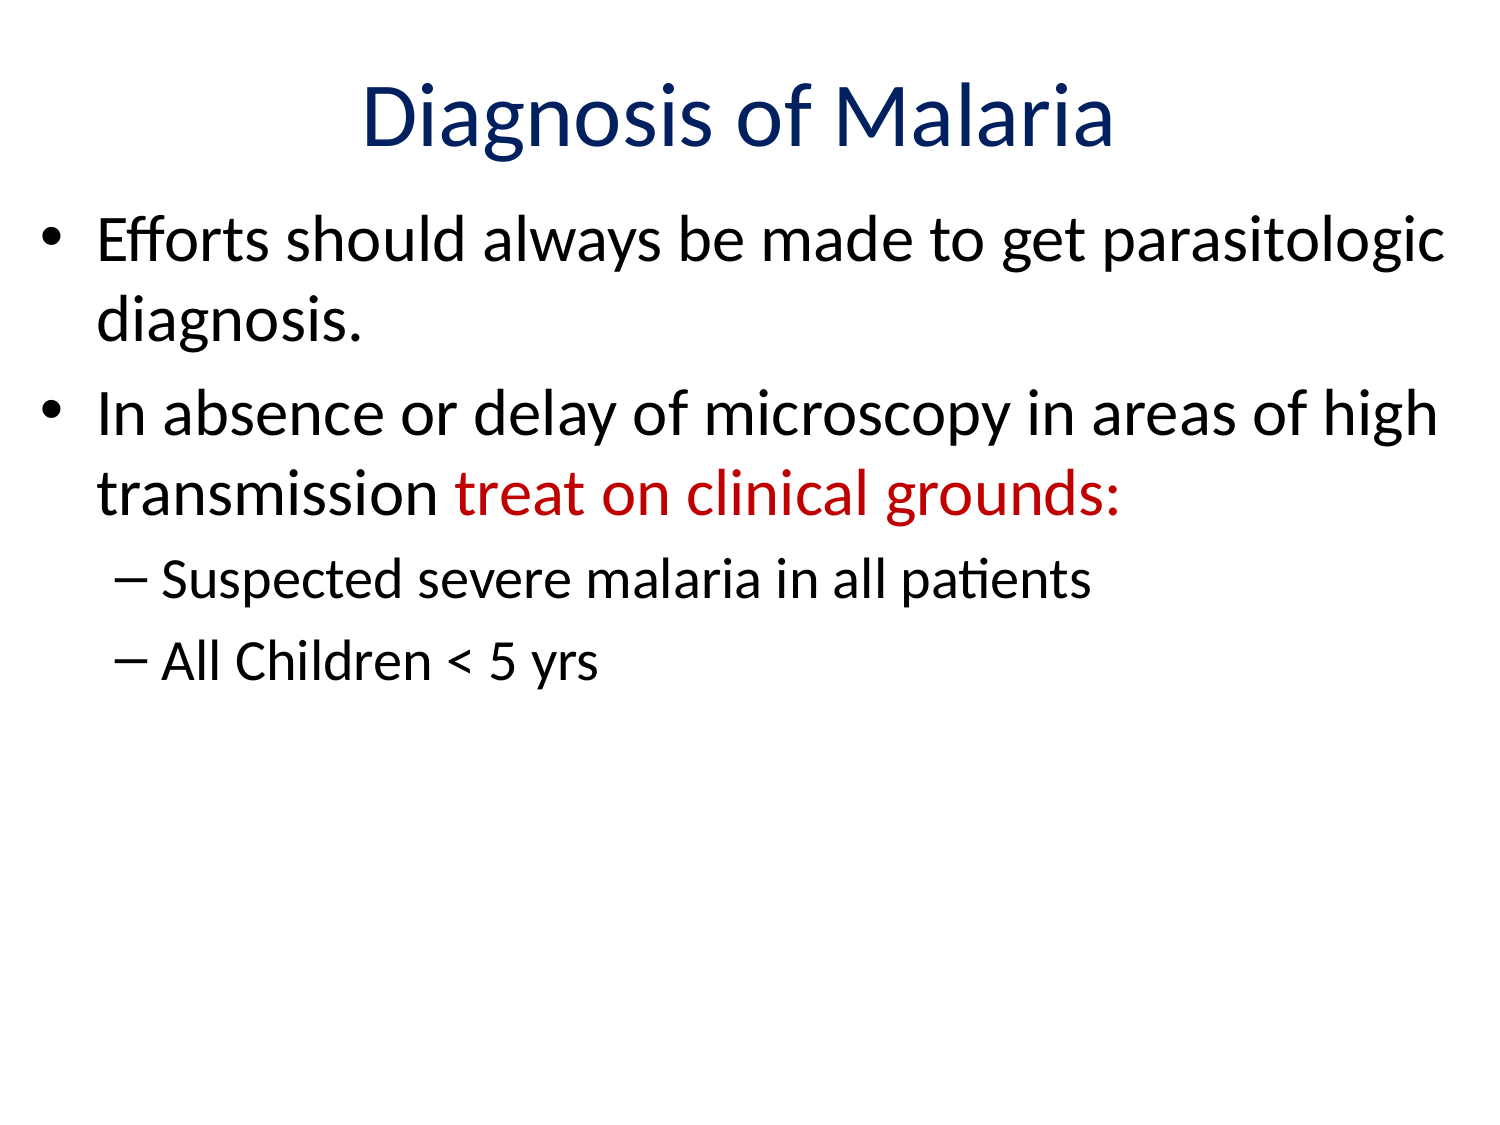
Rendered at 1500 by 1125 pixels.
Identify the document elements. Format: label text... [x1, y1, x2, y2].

list Efforts should always be made to get parasitologic diagnosis. In absence or delay of microscopy in areas of high transmission treat on clinical grounds: Suspected severe malaria in all patients All Children < 5 yrs [24, 187, 1475, 1005]
title Diagnosis of Malaria [75, 45, 1425, 175]
